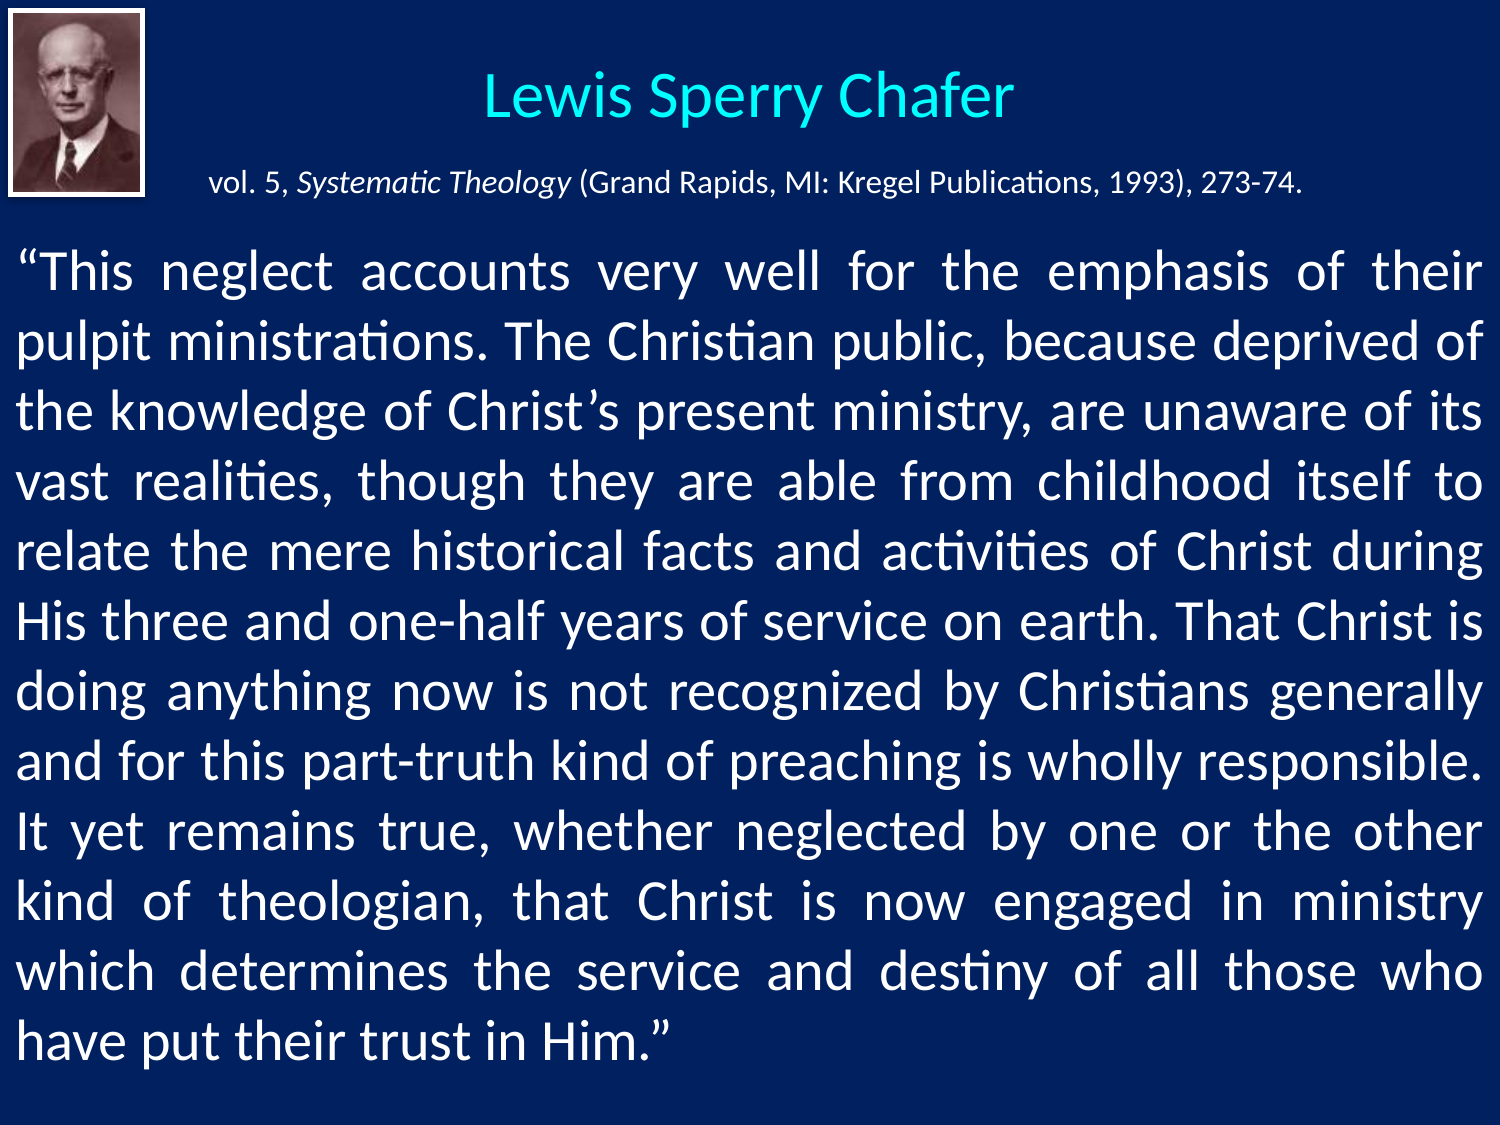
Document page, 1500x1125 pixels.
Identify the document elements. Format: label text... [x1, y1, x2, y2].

picture [12, 12, 141, 193]
text_box Lewis Sperry Chafer vol. 5, Systematic Theology (Grand Rapids, MI: Kregel Publications, 1993), 273-74. [125, 43, 1375, 211]
list “This neglect accounts very well for the emphasis of their pulpit ministrations. The Christian public, because deprived of the knowledge of Christ’s present ministry, are unaware of its vast realities, though they are able from childhood itself to relate the mere historical facts and activities of Christ during His three and one-half years of service on earth. That Christ is doing anything now is not recognized by Christians generally and for this part-truth kind of preaching is wholly responsible. It yet remains true, whether neglected by one or the other kind of theologian, that Christ is now engaged in ministry which determines the service and destiny of all those who have put their trust in Him.” [0, 224, 1500, 1006]
